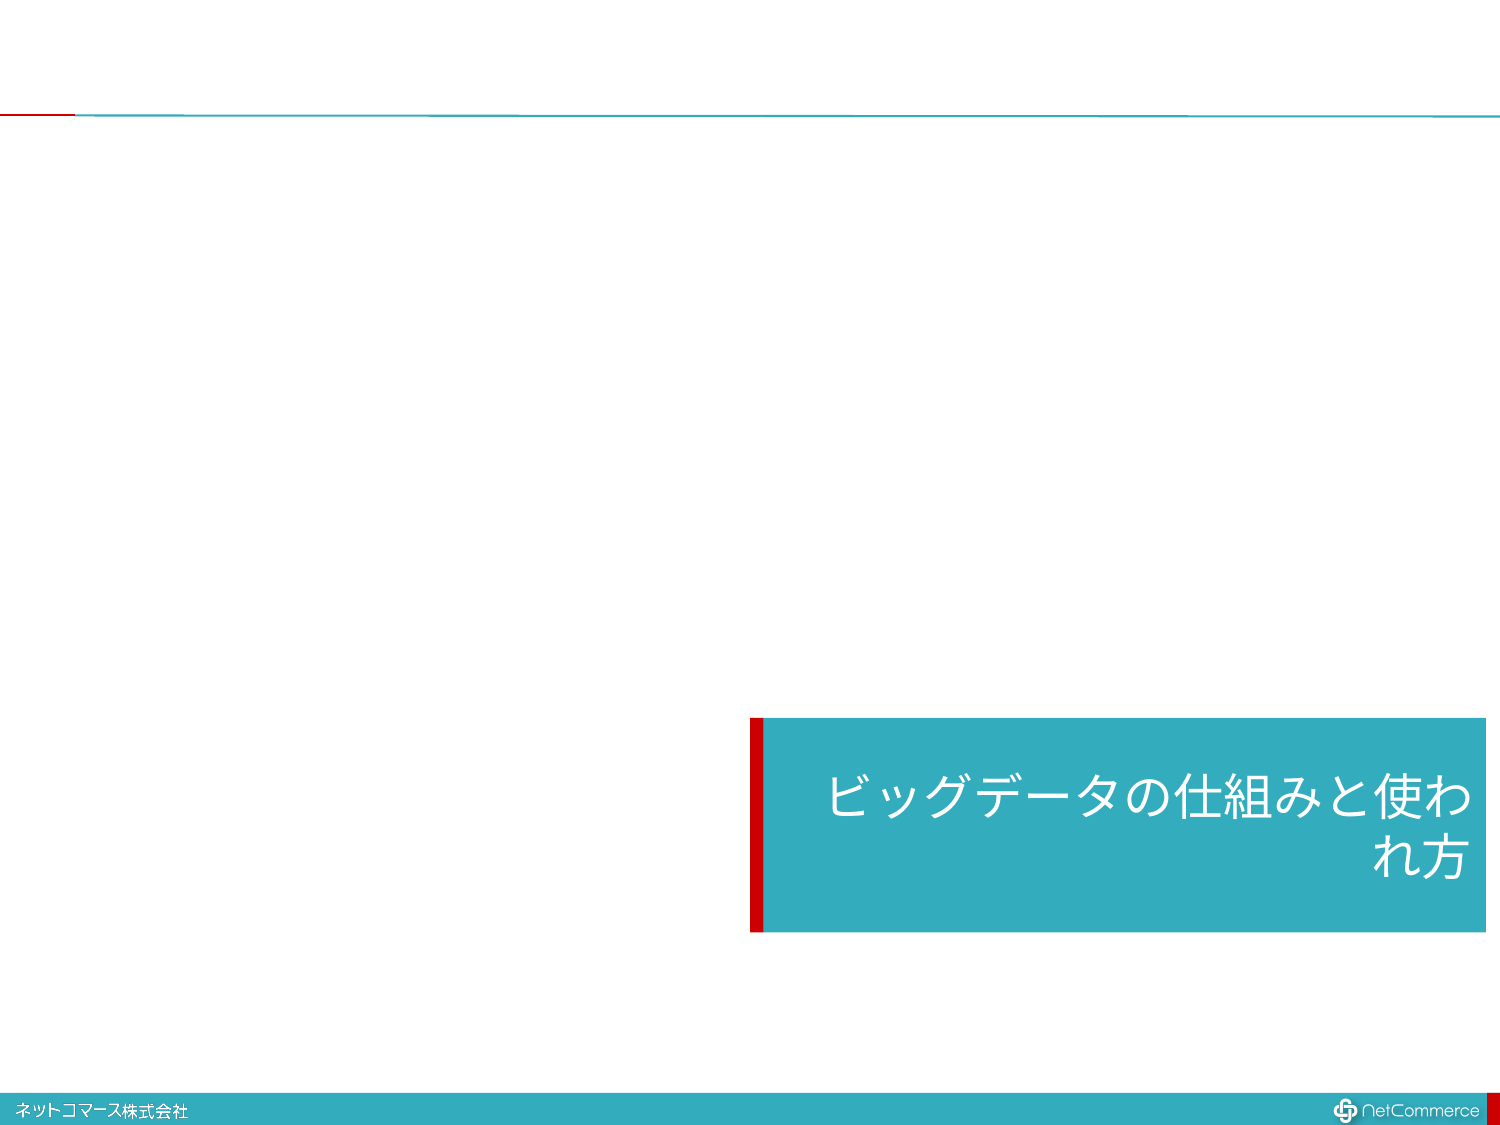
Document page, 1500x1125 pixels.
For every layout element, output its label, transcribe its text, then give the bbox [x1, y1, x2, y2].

text_box [748, 716, 766, 934]
picture [1333, 1097, 1479, 1123]
text_box ビッグデータの仕組みと使われ方 [766, 716, 1488, 934]
picture [16, 1101, 188, 1120]
